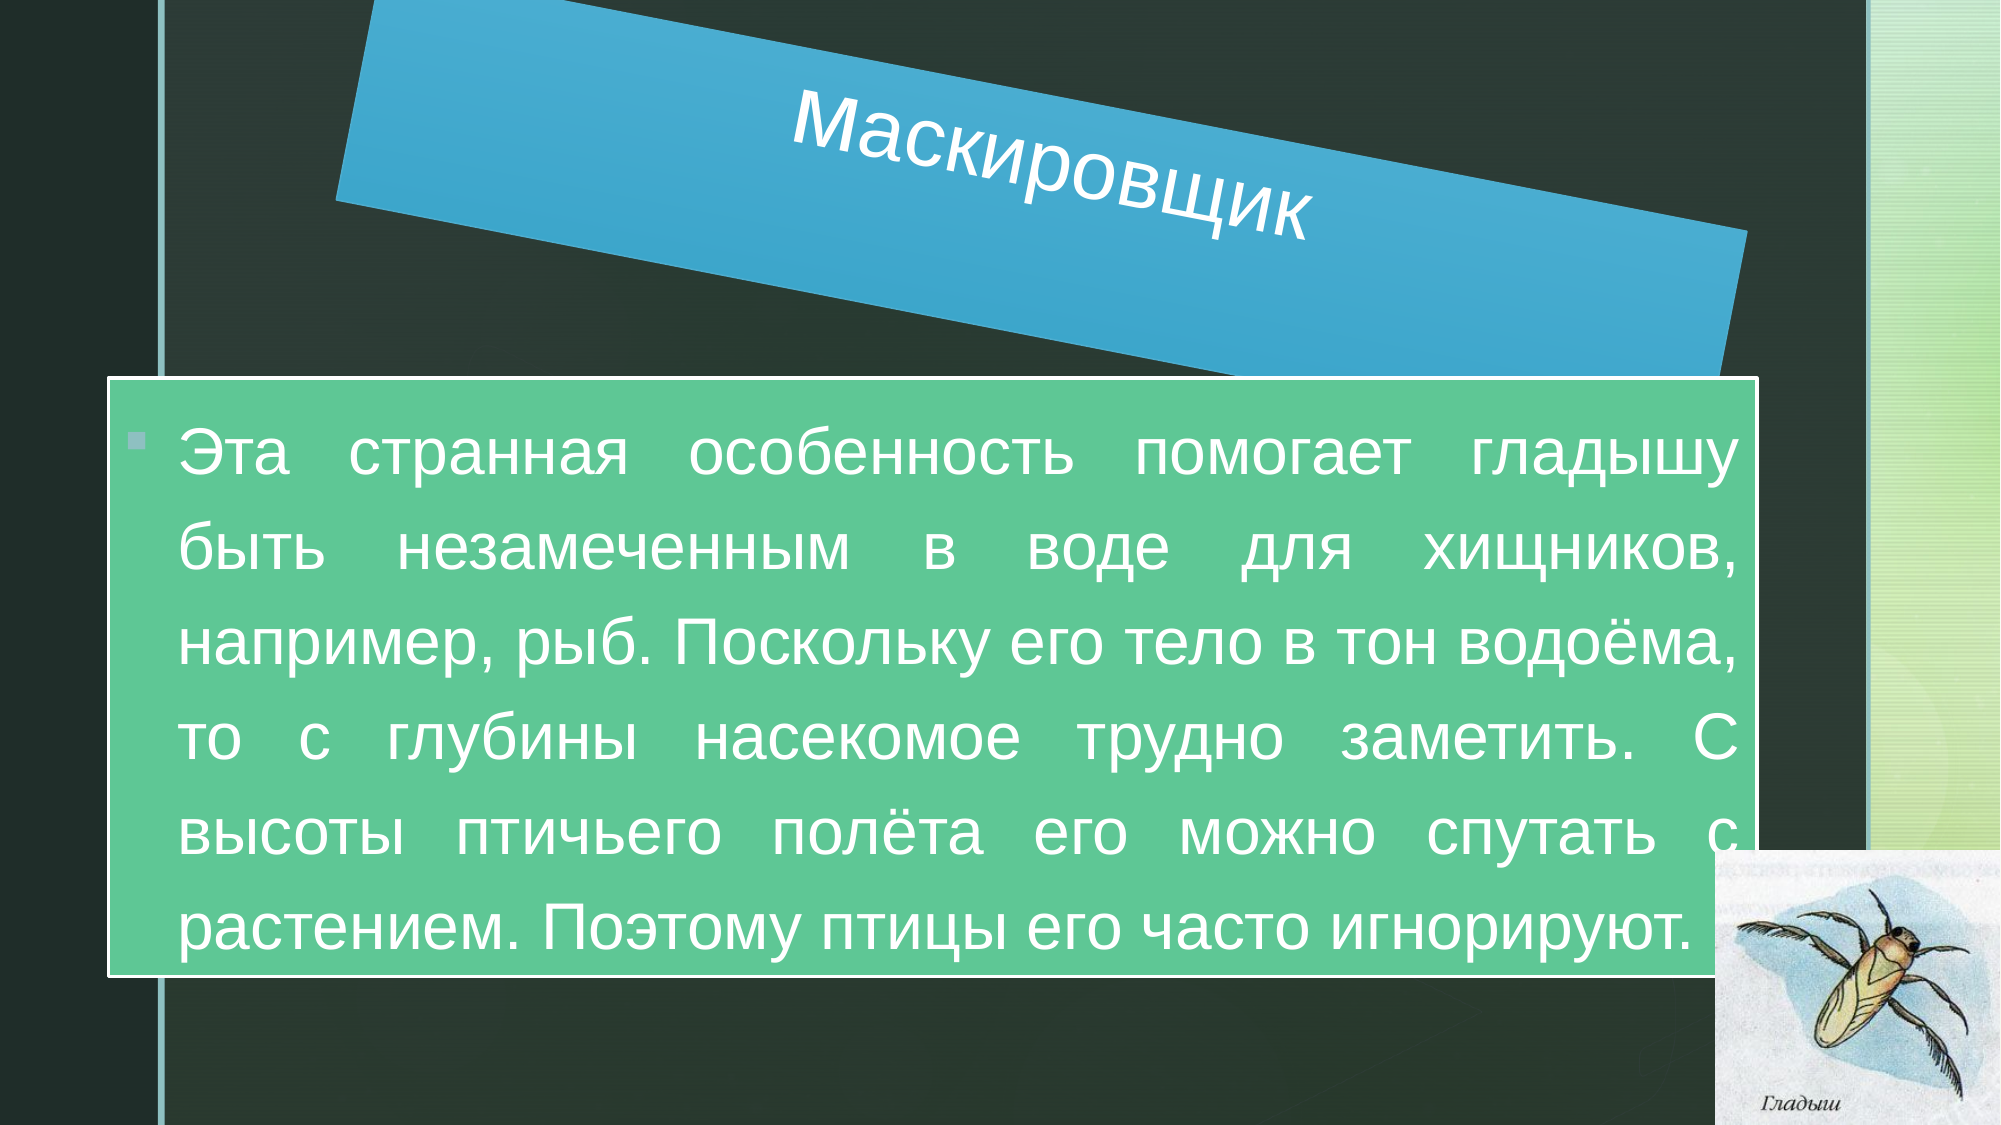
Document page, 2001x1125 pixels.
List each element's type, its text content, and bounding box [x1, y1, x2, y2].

picture [1715, 0, 2001, 1125]
title маскировщик [335, 0, 1748, 376]
list Эта странная особенность помогает гладышу быть незамеченным в воде для хищников, например, рыб. Поскольку его тело в тон водоёма, то с глубины насекомое трудно заметить. С высоты птичьего полёта его можно спутать с растением. Поэтому птицы его часто игнорируют. [107, 376, 1759, 978]
